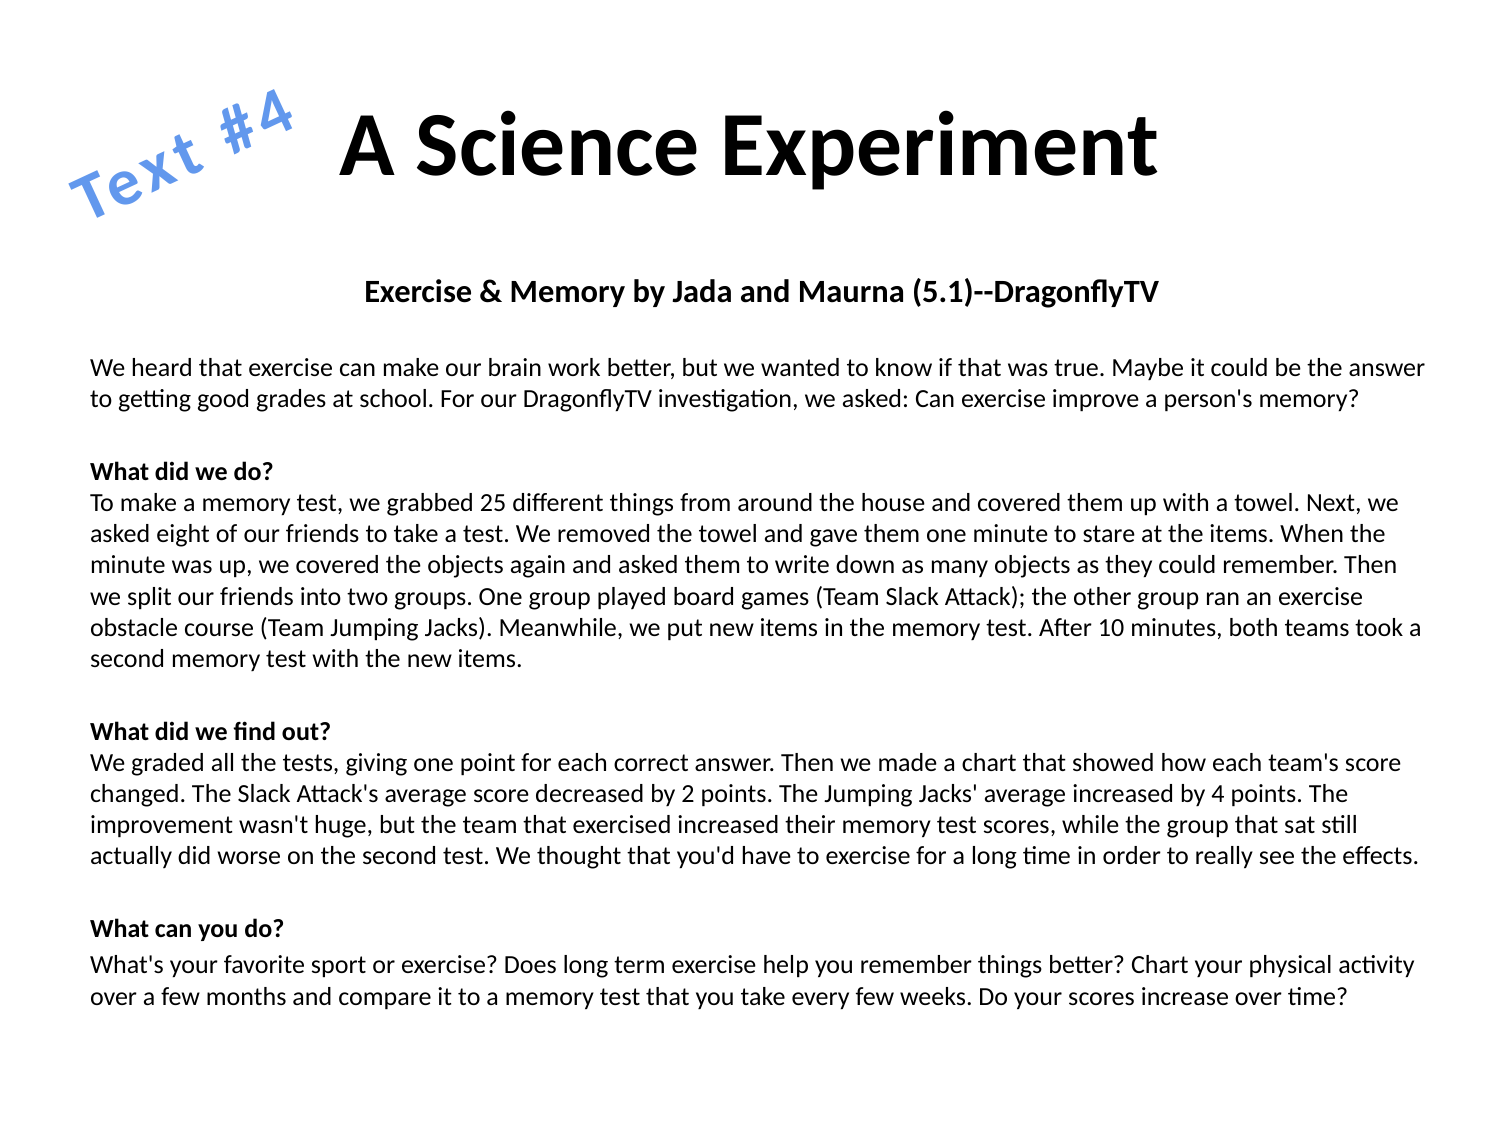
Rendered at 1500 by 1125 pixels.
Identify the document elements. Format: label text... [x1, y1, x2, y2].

text_box Text #4 [41, 51, 321, 250]
list Exercise & Memory by Jada and Maurna (5.1)--DragonflyTV We heard that exercise can make our brain work better, but we wanted to know if that was true. Maybe it could be the answer to getting good grades at school. For our DragonflyTV investigation, we asked: Can exercise improve a person's memory? What did we do? To make a memory test, we grabbed 25 different things from around the house and covered them up with a towel. Next, we asked eight of our friends to take a test. We removed the towel and gave them one minute to stare at the items. When the minute was up, we covered the objects again and asked them to write down as many objects as they could remember. Then we split our friends into two groups. One group played board games (Team Slack Attack); the other group ran an exercise obstacle course (Team Jumping Jacks). Meanwhile, we put new items in the memory test. After 10 minutes, both teams took a second memory test with the new items. What did we find out? We graded all the tests, giving one point for each correct answer. Then we made a chart that showed how each team's score changed. The Slack Attack's average score decreased by 2 points. The Jumping Jacks' average increased by 4 points. The improvement wasn't huge, but the team that exercised increased their memory test scores, while the group that sat still actually did worse on the second test. We thought that you'd have to exercise for a long time in order to really see the effects. What can you do? What's your favorite sport or exercise? Does long term exercise help you remember things better? Chart your physical activity over a few months and compare it to a memory test that you take every few weeks. Do your scores increase over time? [75, 262, 1450, 1063]
title A Science Experiment [75, 45, 1425, 233]
